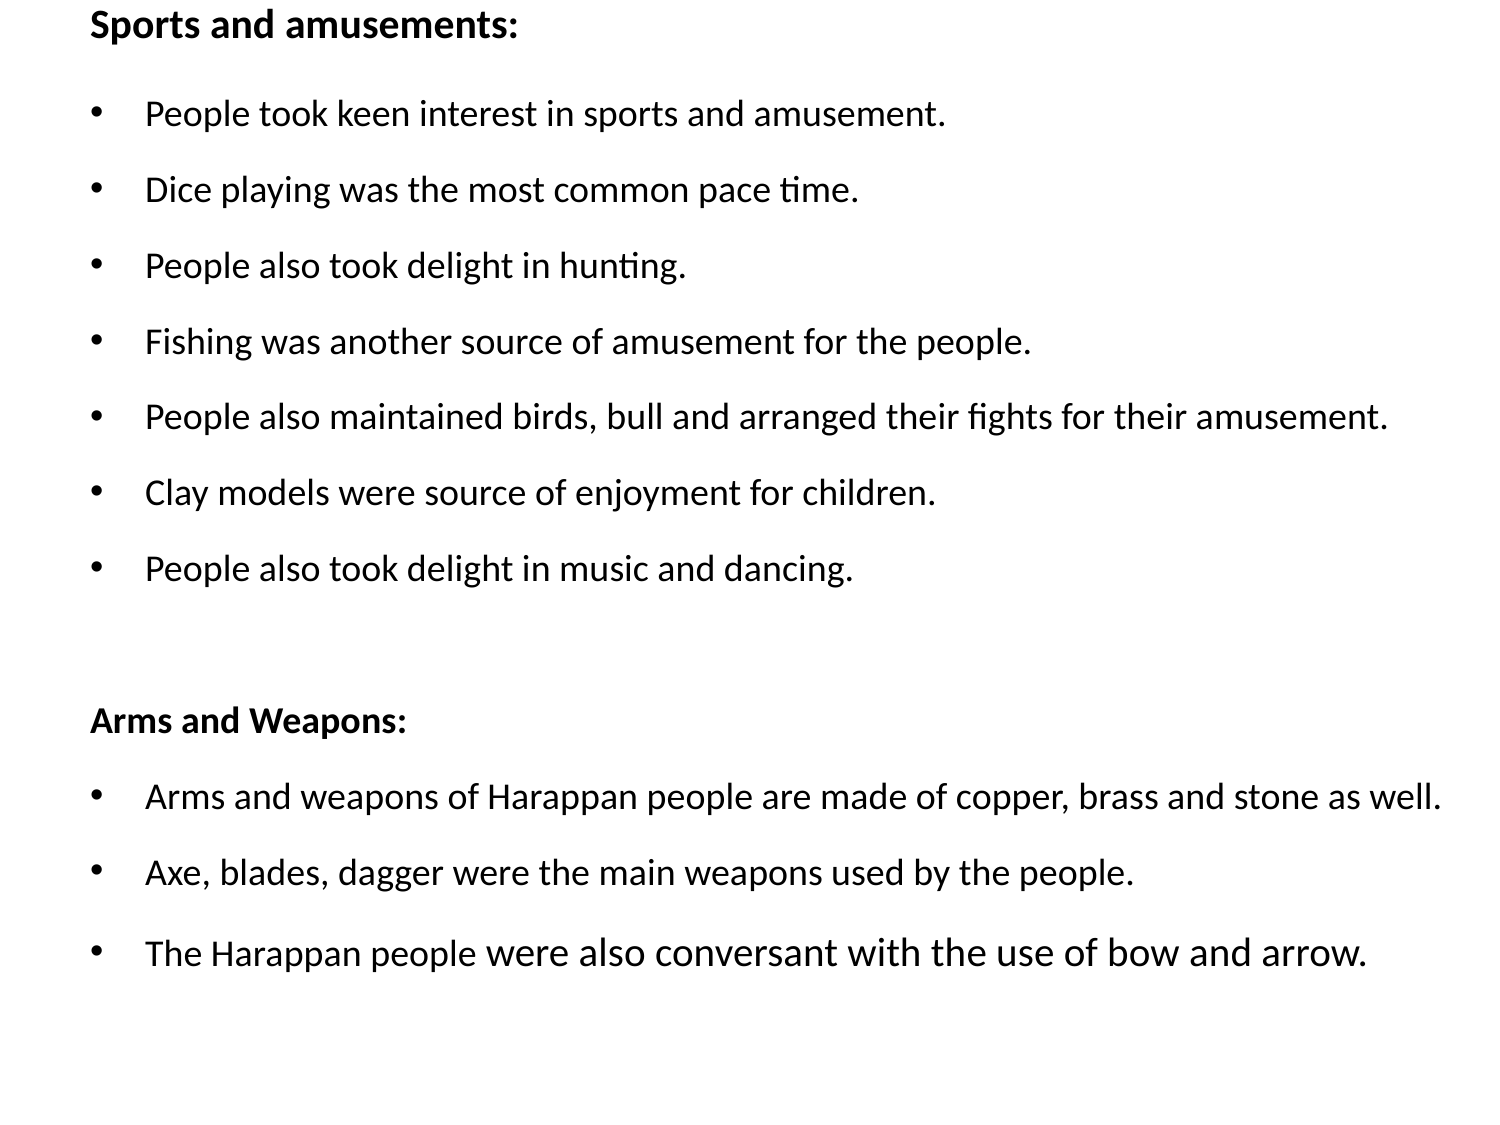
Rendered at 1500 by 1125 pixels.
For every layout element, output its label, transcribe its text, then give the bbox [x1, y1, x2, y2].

list People took keen interest in sports and amusement. Dice playing was the most common pace time. People also took delight in hunting. Fishing was another source of amusement for the people. People also maintained birds, bull and arranged their fights for their amusement. Clay models were source of enjoyment for children. People also took delight in music and dancing. Arms and Weapons: Arms and weapons of Harappan people are made of copper, brass and stone as well. Axe, blades, dagger were the main weapons used by the people. The Harappan people were also conversant with the use of bow and arrow. [75, 58, 1465, 1043]
title Sports and amusements: [75, 0, 1425, 58]
